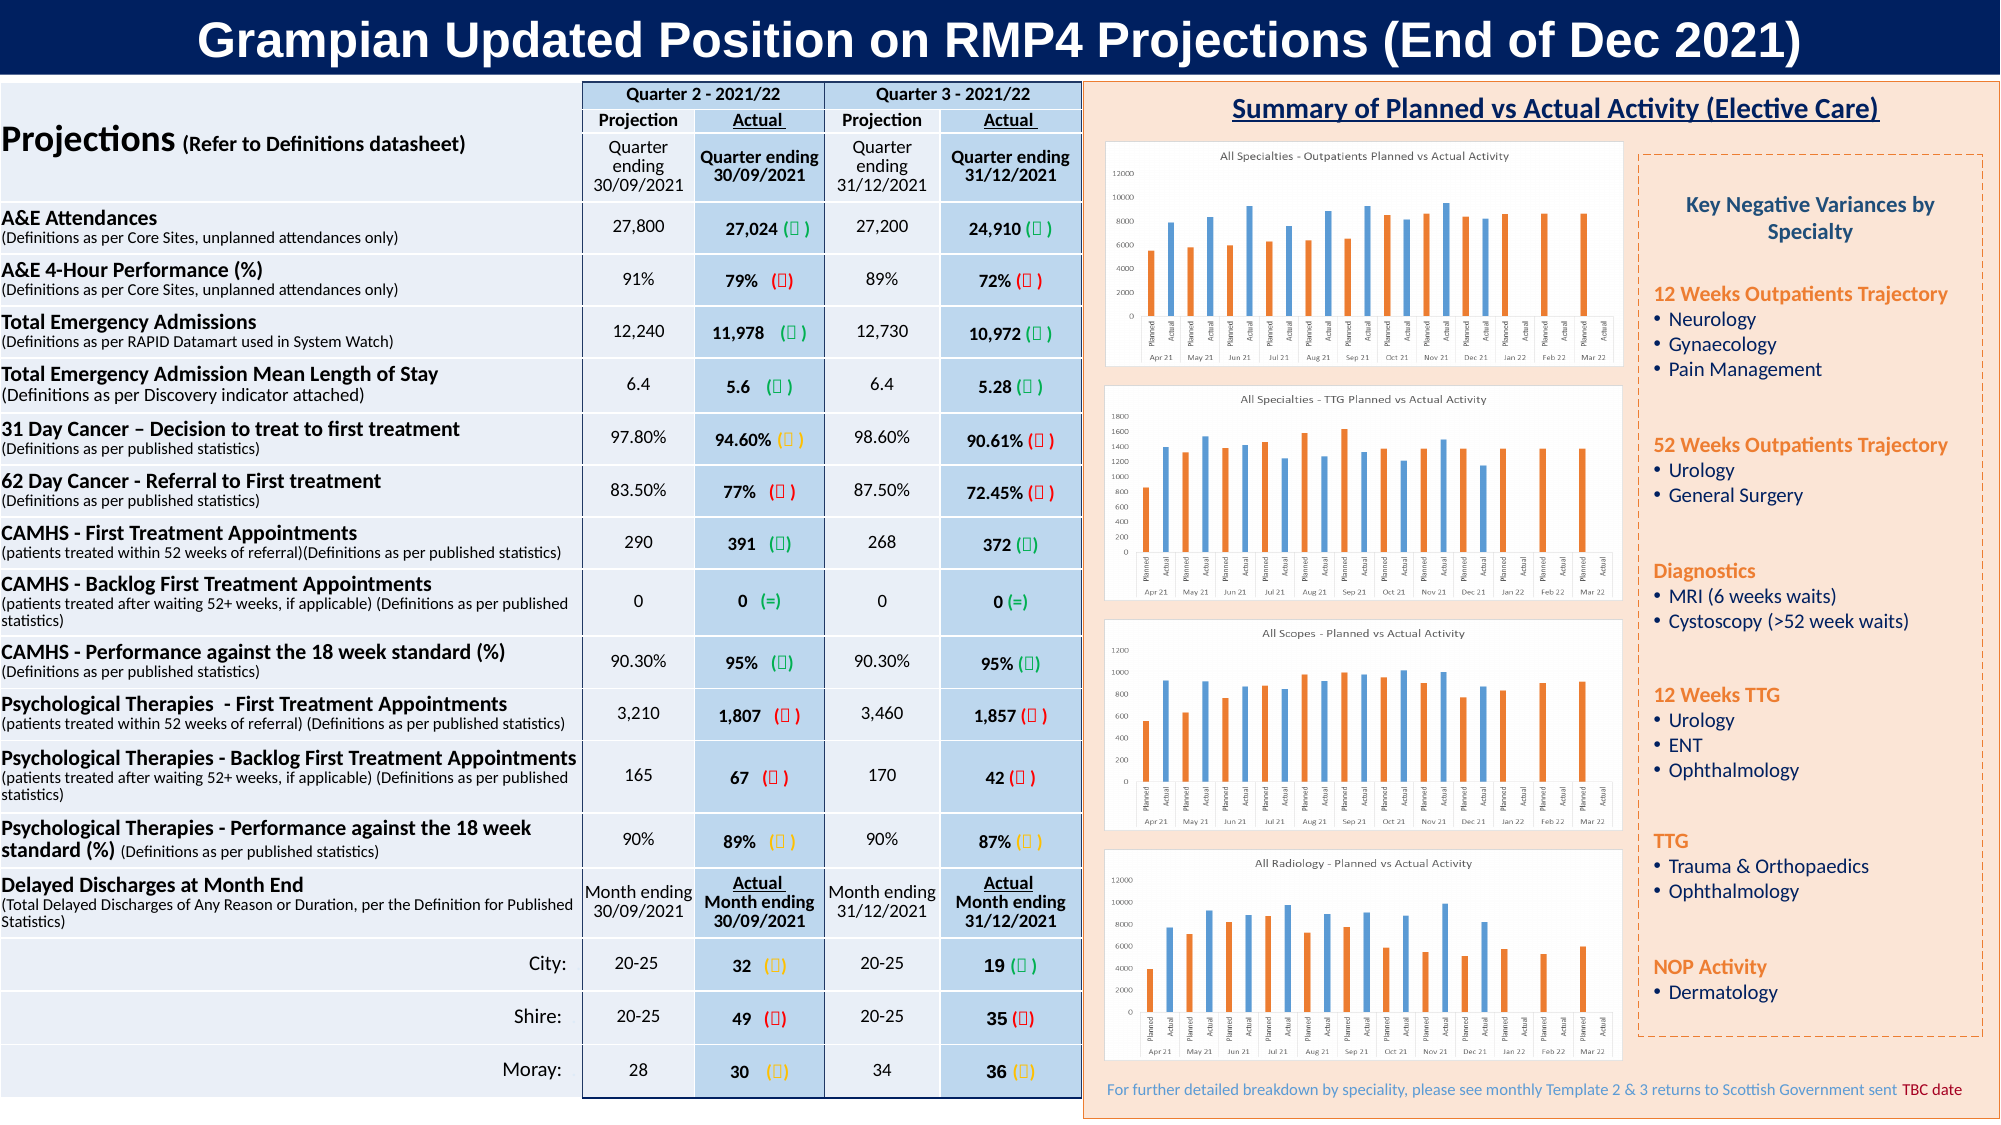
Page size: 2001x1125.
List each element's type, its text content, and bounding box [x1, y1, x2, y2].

table_cell Moray: . [1, 1045, 582, 1097]
table_cell 87% ( ) [941, 814, 1081, 867]
table_cell 0 (=) [695, 570, 824, 635]
table_cell 42 ( ) [941, 741, 1081, 812]
table_cell City: . [1, 939, 582, 990]
table_cell 91% [583, 255, 694, 305]
table_header Quarter 2 - 2021/22 [583, 83, 824, 109]
text_box Key Negative Variances by Specialty 12 Weeks Outpatients Trajectory Neurology Gynaecology Pain Management 52 Weeks Outpatients Trajectory Urology General Surgery Diagnostics MRI (6 weeks waits) Cystoscopy (>52 week waits) 12 Weeks TTG Urology ENT Ophthalmology TTG Trauma & Orthopaedics Ophthalmology NOP Activity Dermatology [1638, 154, 1983, 1037]
table_cell 62 Day Cancer - Referral to First treatment (Definitions as per published statistics) [1, 466, 582, 516]
table_cell Total Emergency Admission Mean Length of Stay (Definitions as per Discovery indicator attached) [1, 359, 582, 412]
table_cell 165 [583, 741, 694, 812]
table_cell 20-25 [825, 939, 939, 990]
table_cell Actual [695, 110, 824, 132]
table_cell 290 [583, 518, 694, 568]
table_cell 72% ( ) [941, 255, 1081, 305]
table_cell 35 () [941, 992, 1081, 1044]
table_cell Quarter ending 30/09/2021 [583, 134, 694, 201]
table_cell 49 () [695, 992, 824, 1044]
table_cell 67 ( ) [695, 741, 824, 812]
table_cell 268 [825, 518, 939, 568]
table_cell Shire: . [1, 992, 582, 1044]
table_cell Projection [825, 110, 939, 132]
table_cell Actual Month ending 30/09/2021 [695, 869, 824, 937]
table_cell 95% () [941, 637, 1081, 688]
table_cell 87.50% [825, 466, 939, 516]
table_cell 372 () [941, 518, 1081, 568]
table_cell 98.60% [825, 414, 939, 464]
table_cell Total Emergency Admissions (Definitions as per RAPID Datamart used in System Watch) [1, 307, 582, 357]
picture [1104, 385, 1623, 601]
table_cell 0 (=) [941, 570, 1081, 635]
table_cell 89% [825, 255, 939, 305]
table_cell 34 [825, 1045, 939, 1097]
table_cell A&E Attendances (Definitions as per Core Sites, unplanned attendances only) [1, 203, 582, 253]
table_cell 6.4 [825, 359, 939, 412]
table_cell 5.6 ( ) [695, 359, 824, 412]
table_header Projections (Refer to Definitions datasheet) [1, 83, 582, 201]
table_cell 94.60% ( ) [695, 414, 824, 464]
table_cell 19 ( ) [941, 939, 1081, 990]
table_cell Quarter ending 31/12/2021 [941, 134, 1081, 201]
table_cell CAMHS - First Treatment Appointments (patients treated within 52 weeks of referral)(Definitions as per published statistics) [1, 518, 582, 568]
text_box Grampian Updated Position on RMP4 Projections (End of Dec 2021) [0, 0, 2000, 75]
table_cell 30 () [695, 1045, 824, 1097]
table_cell 36 () [941, 1045, 1081, 1097]
table_cell 90.30% [825, 637, 939, 688]
table_cell CAMHS - Performance against the 18 week standard (%) (Definitions as per published statistics) [1, 637, 582, 688]
table_cell 90.61% ( ) [941, 414, 1081, 464]
table_cell CAMHS - Backlog First Treatment Appointments (patients treated after waiting 52+ weeks, if applicable) (Definitions as per published statistics) [1, 570, 582, 635]
table_cell 12,240 [583, 307, 694, 357]
table_cell Psychological Therapies - Performance against the 18 week standard (%) (Definitions as per published statistics) [1, 814, 582, 867]
table_cell Delayed Discharges at Month End (Total Delayed Discharges of Any Reason or Duration, per the Definition for Published Statistics) [1, 869, 582, 937]
table_cell 77% ( ) [695, 466, 824, 516]
table_cell 72.45% ( ) [941, 466, 1081, 516]
table_cell 10,972 ( ) [941, 307, 1081, 357]
table_cell 0 [825, 570, 939, 635]
table_cell 1,857 ( ) [941, 689, 1081, 740]
table_cell 12,730 [825, 307, 939, 357]
table_cell 31 Day Cancer – Decision to treat to first treatment (Definitions as per published statistics) [1, 414, 582, 464]
table_cell Actual [941, 110, 1081, 132]
table_cell 170 [825, 741, 939, 812]
table_cell 20-25 [583, 992, 694, 1044]
table_cell 79% () [695, 255, 824, 305]
table_cell Projection [583, 110, 694, 132]
table_cell 6.4 [583, 359, 694, 412]
table_cell Quarter ending 31/12/2021 [825, 134, 939, 201]
table_cell 90.30% [583, 637, 694, 688]
table_cell Psychological Therapies - Backlog First Treatment Appointments (patients treated after waiting 52+ weeks, if applicable) (Definitions as per published statistics) [1, 741, 582, 812]
table_cell 27,800 [583, 203, 694, 253]
picture [1104, 619, 1623, 831]
table_cell Actual Month ending 31/12/2021 [941, 869, 1081, 937]
table_cell 89% ( ) [695, 814, 824, 867]
table_cell A&E 4-Hour Performance (%) (Definitions as per Core Sites, unplanned attendances only) [1, 255, 582, 305]
table_cell 95% () [695, 637, 824, 688]
table_cell Quarter ending 30/09/2021 [695, 134, 824, 201]
table_cell 28 [583, 1045, 694, 1097]
table_cell 97.80% [583, 414, 694, 464]
table_cell 90% [583, 814, 694, 867]
text_box For further detailed breakdown by speciality, please see monthly Template 2 & 3 returns to Scottish Government sent TBC date [1092, 1071, 1998, 1106]
table_cell Month ending 30/09/2021 [583, 869, 694, 937]
table_cell 27,024 ( ) [695, 203, 824, 253]
table_cell 1,807 ( ) [695, 689, 824, 740]
table_cell 11,978 ( ) [695, 307, 824, 357]
picture [1104, 849, 1623, 1061]
table_cell 83.50% [583, 466, 694, 516]
table_cell 0 [583, 570, 694, 635]
text_box Summary of Planned vs Actual Activity (Elective Care) [1083, 81, 2000, 1119]
table_cell 5.28 ( ) [941, 359, 1081, 412]
table_cell 20-25 [583, 939, 694, 990]
table_cell 3,210 [583, 689, 694, 740]
table_cell Psychological Therapies - First Treatment Appointments (patients treated within 52 weeks of referral) (Definitions as per published statistics) [1, 689, 582, 740]
table_cell 3,460 [825, 689, 939, 740]
table_cell 24,910 ( ) [941, 203, 1081, 253]
table_cell 27,200 [825, 203, 939, 253]
table_cell 90% [825, 814, 939, 867]
picture [1105, 141, 1624, 367]
table_cell Month ending 31/12/2021 [825, 869, 939, 937]
table_cell 391 () [695, 518, 824, 568]
table_header Quarter 3 - 2021/22 [825, 83, 1081, 109]
table_cell 32 () [695, 939, 824, 990]
table_cell 20-25 [825, 992, 939, 1044]
